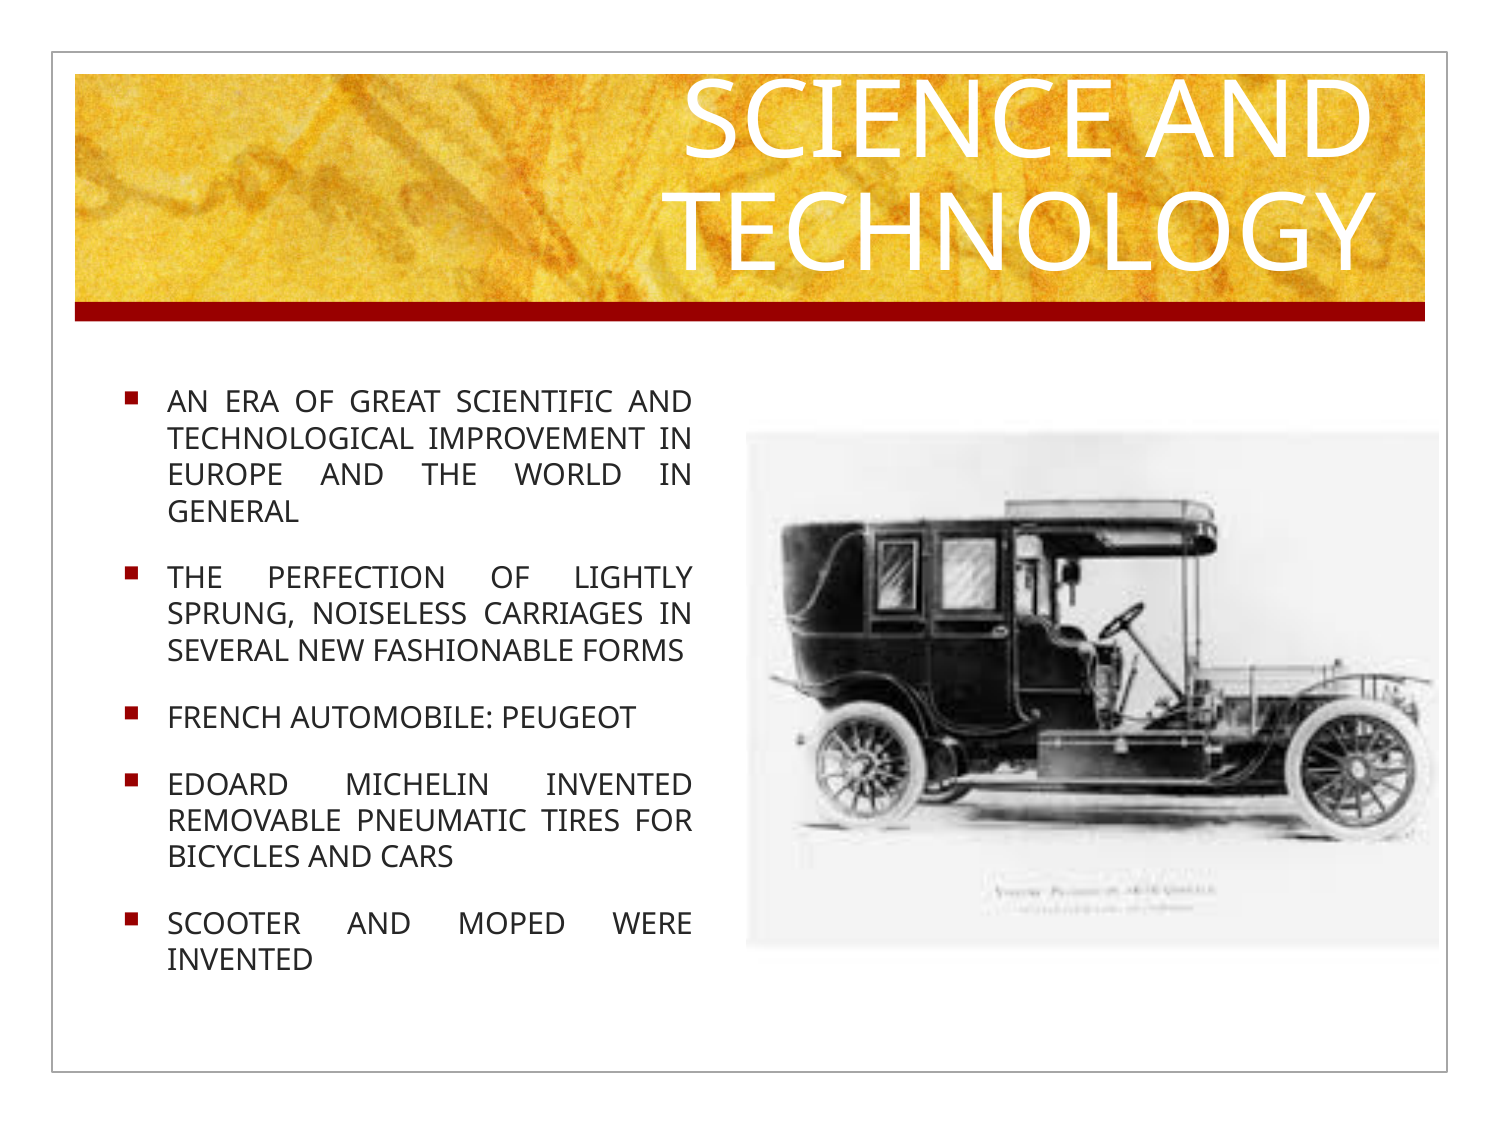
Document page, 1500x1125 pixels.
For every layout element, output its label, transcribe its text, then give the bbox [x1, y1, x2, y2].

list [745, 374, 1440, 1006]
title SCIENCE AND TECHNOLOGY [108, 74, 1392, 292]
picture [75, 74, 1425, 301]
list AN ERA OF GREAT SCIENTIFIC AND TECHNOLOGICAL IMPROVEMENT IN EUROPE AND THE WORLD IN GENERAL THE PERFECTION OF LIGHTLY SPRUNG, NOISELESS CARRIAGES IN SEVERAL NEW FASHIONABLE FORMS FRENCH AUTOMOBILE: PEUGEOT EDOARD MICHELIN INVENTED REMOVABLE PNEUMATIC TIRES FOR BICYCLES AND CARS SCOOTER AND MOPED WERE INVENTED [108, 375, 709, 1005]
